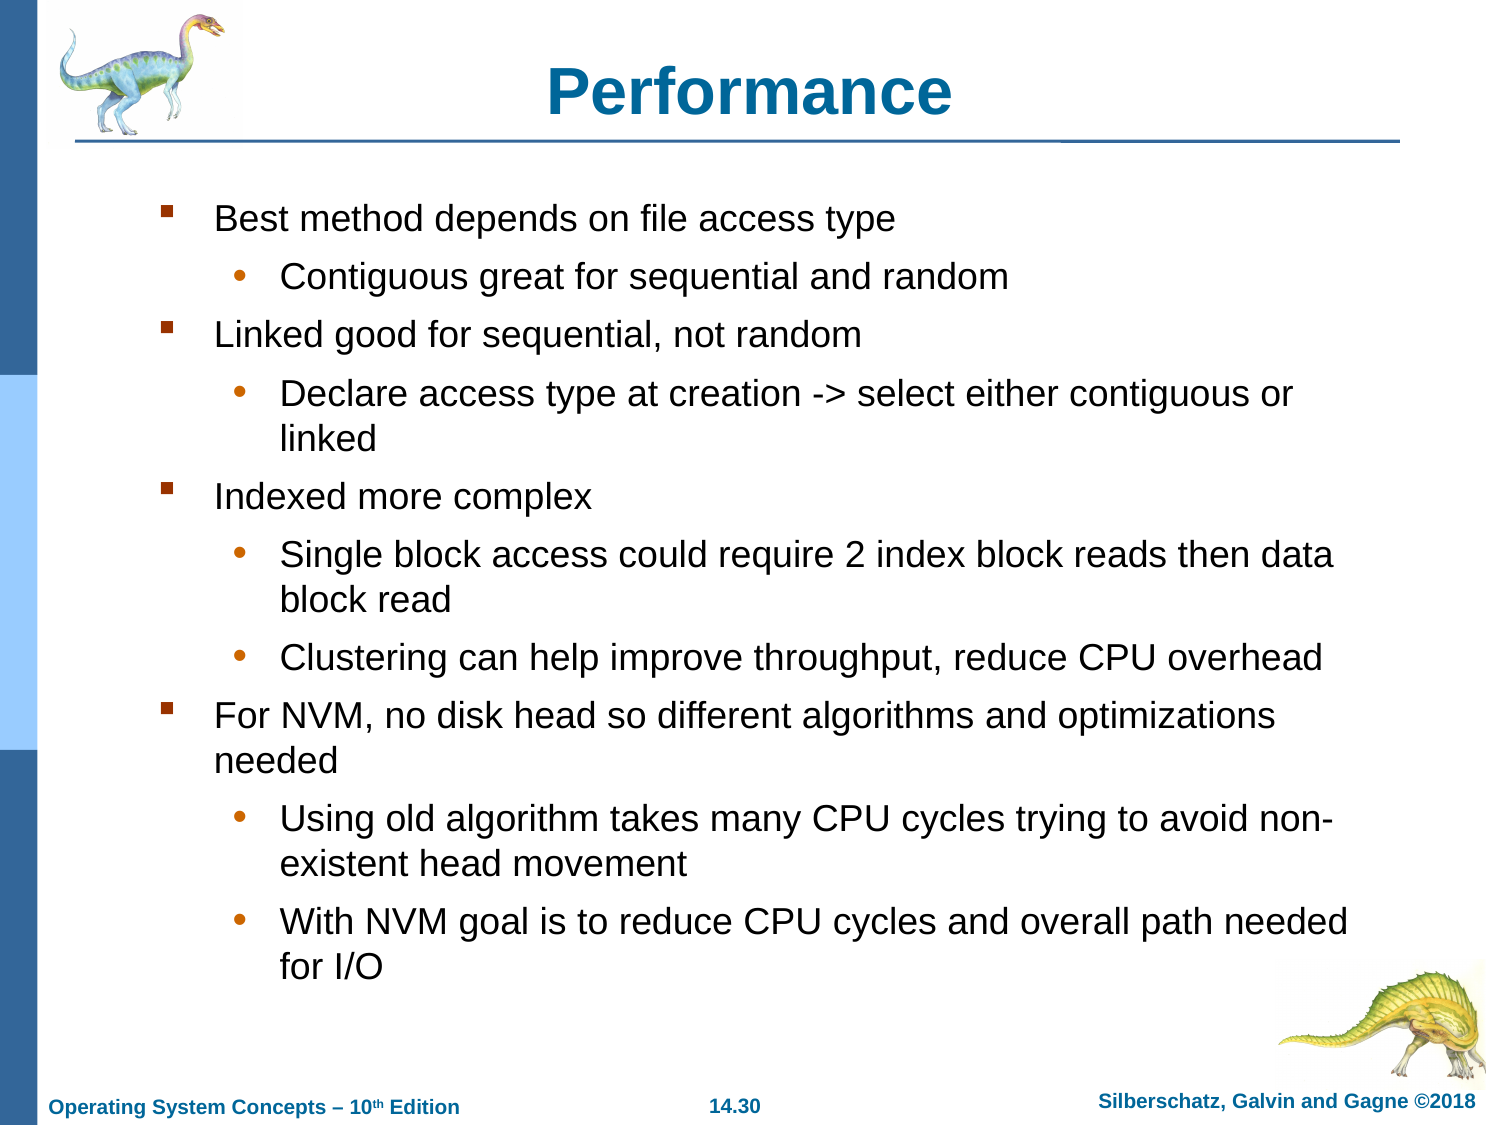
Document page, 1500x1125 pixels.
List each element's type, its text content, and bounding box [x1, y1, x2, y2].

picture [1275, 959, 1486, 1090]
title Performance [75, 40, 1425, 136]
picture [46, 0, 243, 149]
list Best method depends on file access type Contiguous great for sequential and random Linked good for sequential, not random Declare access type at creation -> select either contiguous or linked Indexed more complex Single block access could require 2 index block reads then data block read Clustering can help improve throughput, reduce CPU overhead For NVM, no disk head so different algorithms and optimizations needed Using old algorithm takes many CPU cycles trying to avoid non-existent head movement With NVM goal is to reduce CPU cycles and overall path needed for I/O [142, 186, 1399, 930]
